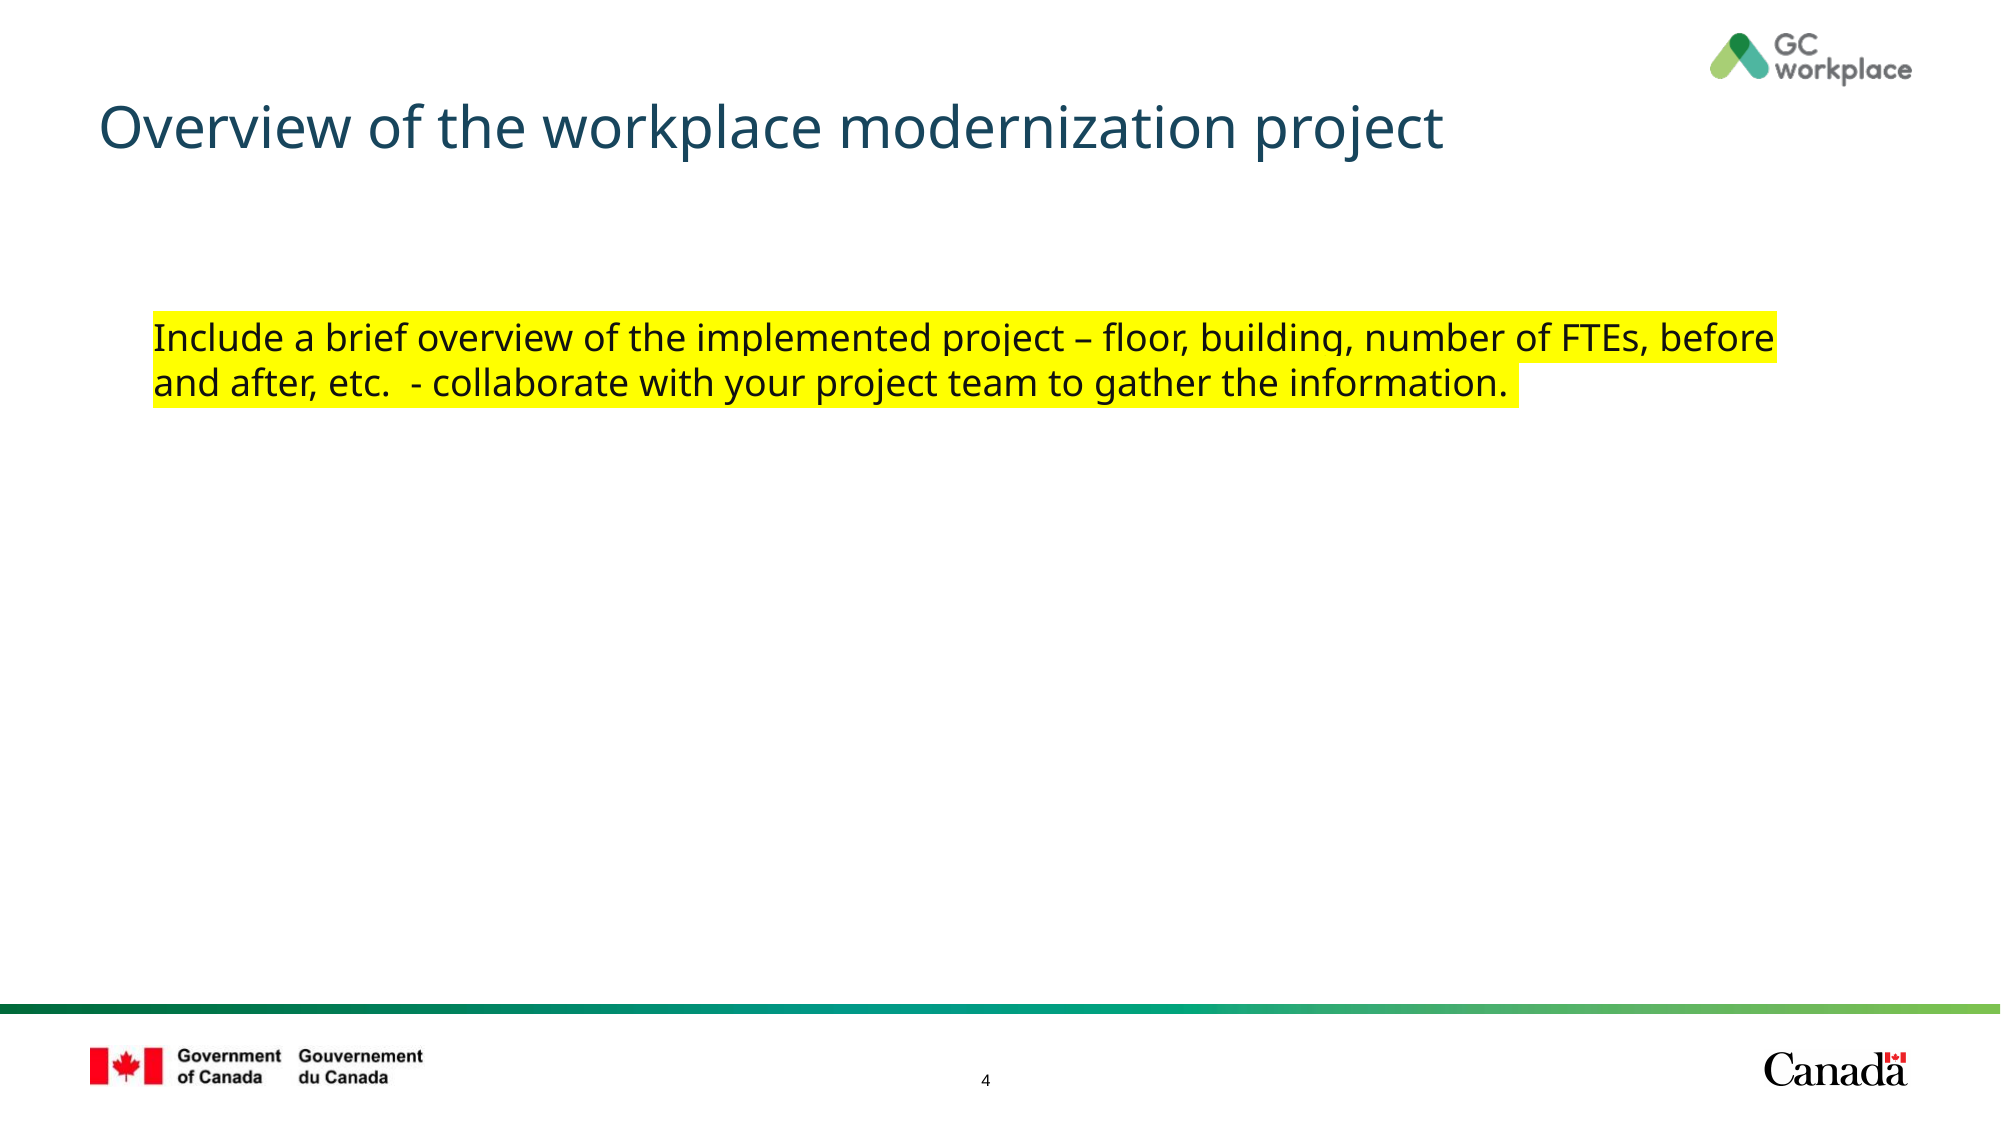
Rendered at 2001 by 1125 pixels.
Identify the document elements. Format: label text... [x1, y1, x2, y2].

picture [0, 1004, 2001, 1014]
picture [1764, 1049, 1911, 1087]
picture [90, 1045, 425, 1087]
title Overview of the workplace modernization project [83, 90, 1889, 228]
picture [1698, 22, 1928, 91]
text_box Include a brief overview of the implemented project – floor, building, number of FTEs, before and after, etc. - collaborate with your project team to gather the information. [138, 306, 1834, 412]
